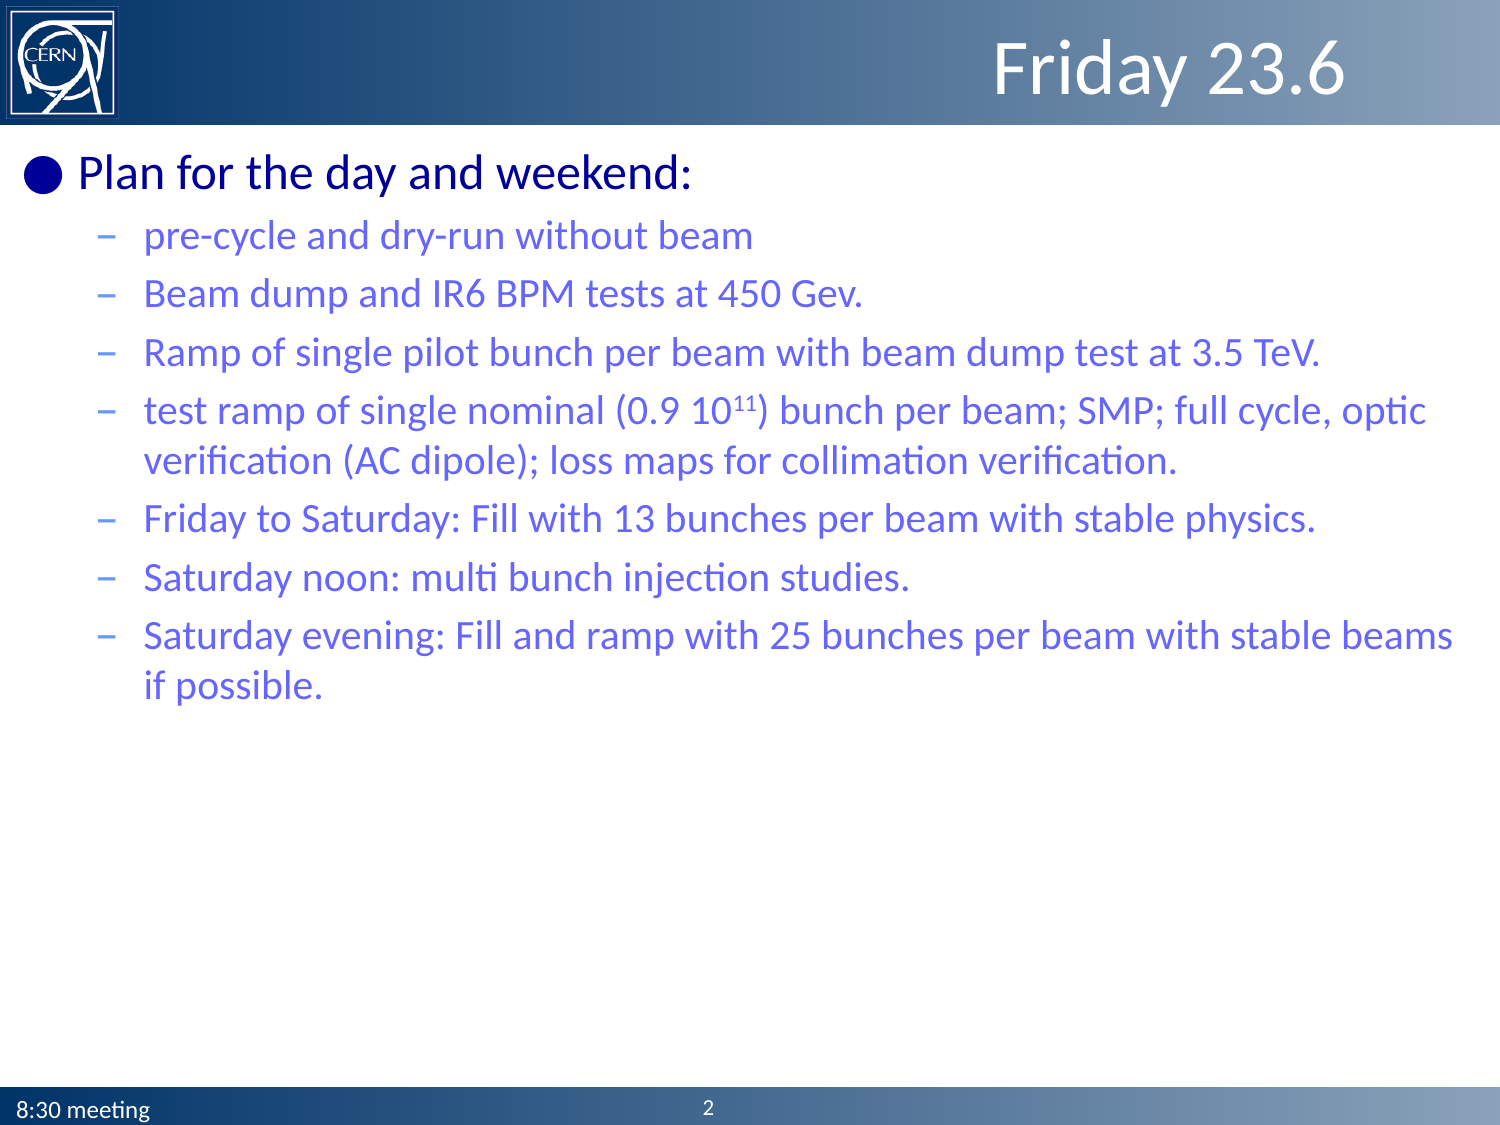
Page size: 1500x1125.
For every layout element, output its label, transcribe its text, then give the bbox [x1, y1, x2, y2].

footer 8:30 meeting [0, 1093, 597, 1125]
slide_number 2 [687, 1089, 876, 1125]
picture [6, 6, 119, 119]
title Friday 23.6 [124, 0, 1363, 126]
list Plan for the day and weekend: pre-cycle and dry-run without beam Beam dump and IR6 BPM tests at 450 Gev. Ramp of single pilot bunch per beam with beam dump test at 3.5 TeV. test ramp of single nominal (0.9 1011) bunch per beam; SMP; full cycle, optic verification (AC dipole); loss maps for collimation verification. Friday to Saturday: Fill with 13 bunches per beam with stable physics. Saturday noon: multi bunch injection studies. Saturday evening: Fill and ramp with 25 bunches per beam with stable beams if possible. [6, 131, 1500, 1090]
